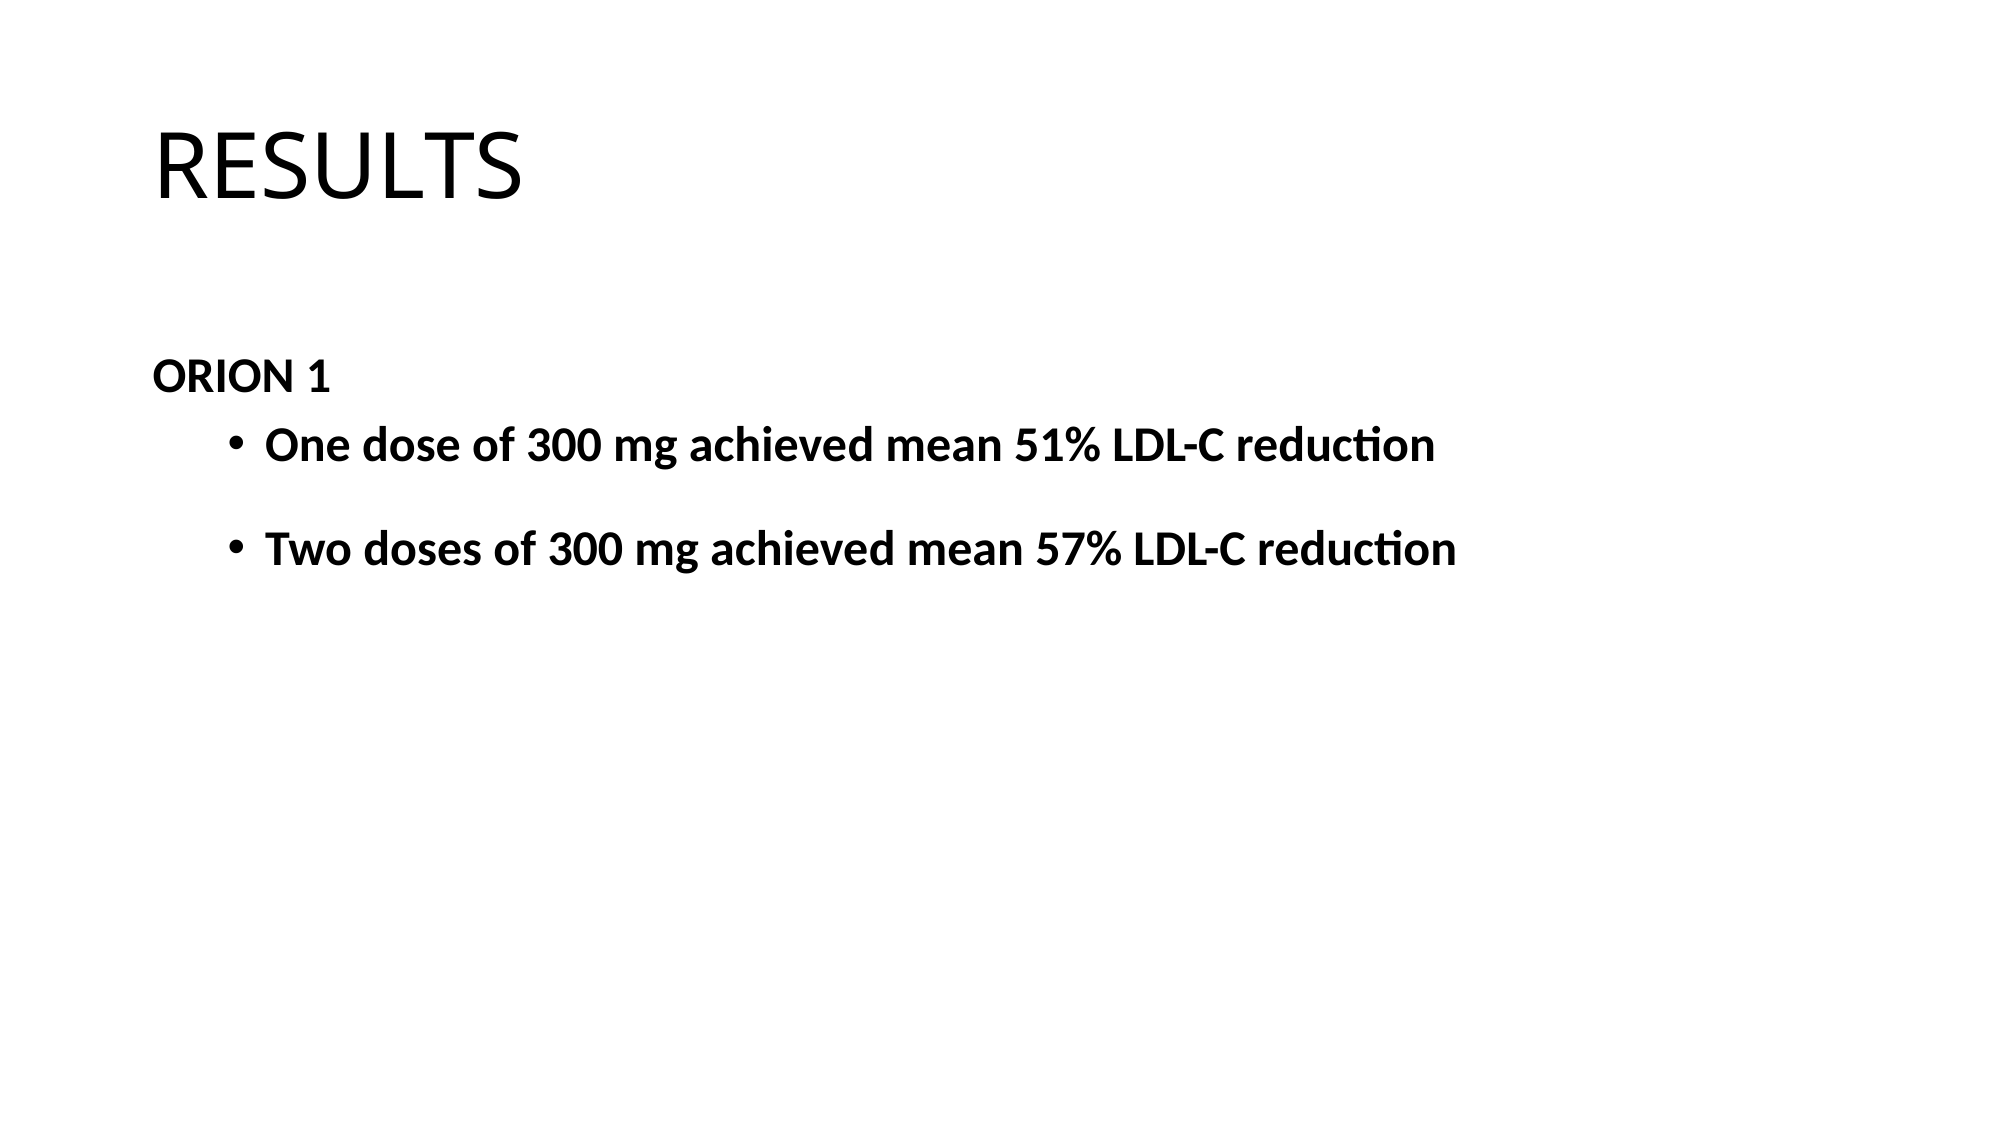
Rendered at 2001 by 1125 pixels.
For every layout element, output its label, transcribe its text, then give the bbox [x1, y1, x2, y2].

title RESULTS [137, 59, 1863, 278]
list One dose of 300 mg achieved mean 51% LDL-C reduction Two doses of 300 mg achieved mean 57% LDL-C reduction [137, 410, 1651, 1016]
list ORION 1 [137, 275, 984, 410]
